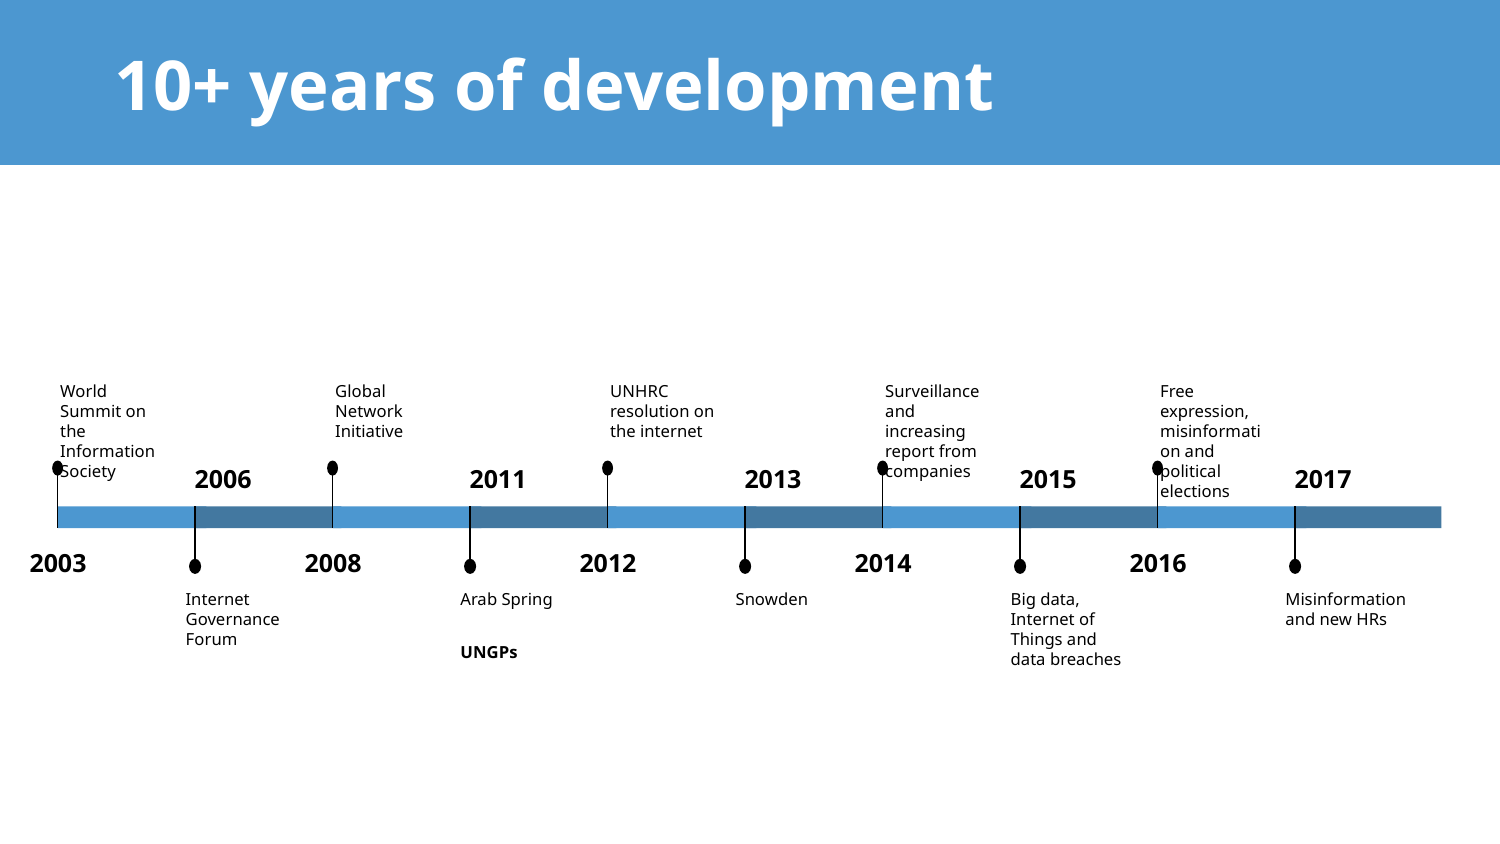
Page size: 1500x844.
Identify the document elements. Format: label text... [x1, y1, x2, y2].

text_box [146, 444, 342, 729]
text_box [6, 365, 207, 590]
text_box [1246, 444, 1442, 729]
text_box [556, 365, 757, 590]
text_box [0, 0, 1500, 164]
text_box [831, 365, 1032, 590]
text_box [1106, 365, 1307, 590]
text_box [696, 444, 892, 729]
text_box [281, 365, 482, 590]
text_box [421, 444, 617, 729]
title 10+ years of development [103, 32, 1397, 144]
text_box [971, 444, 1167, 729]
